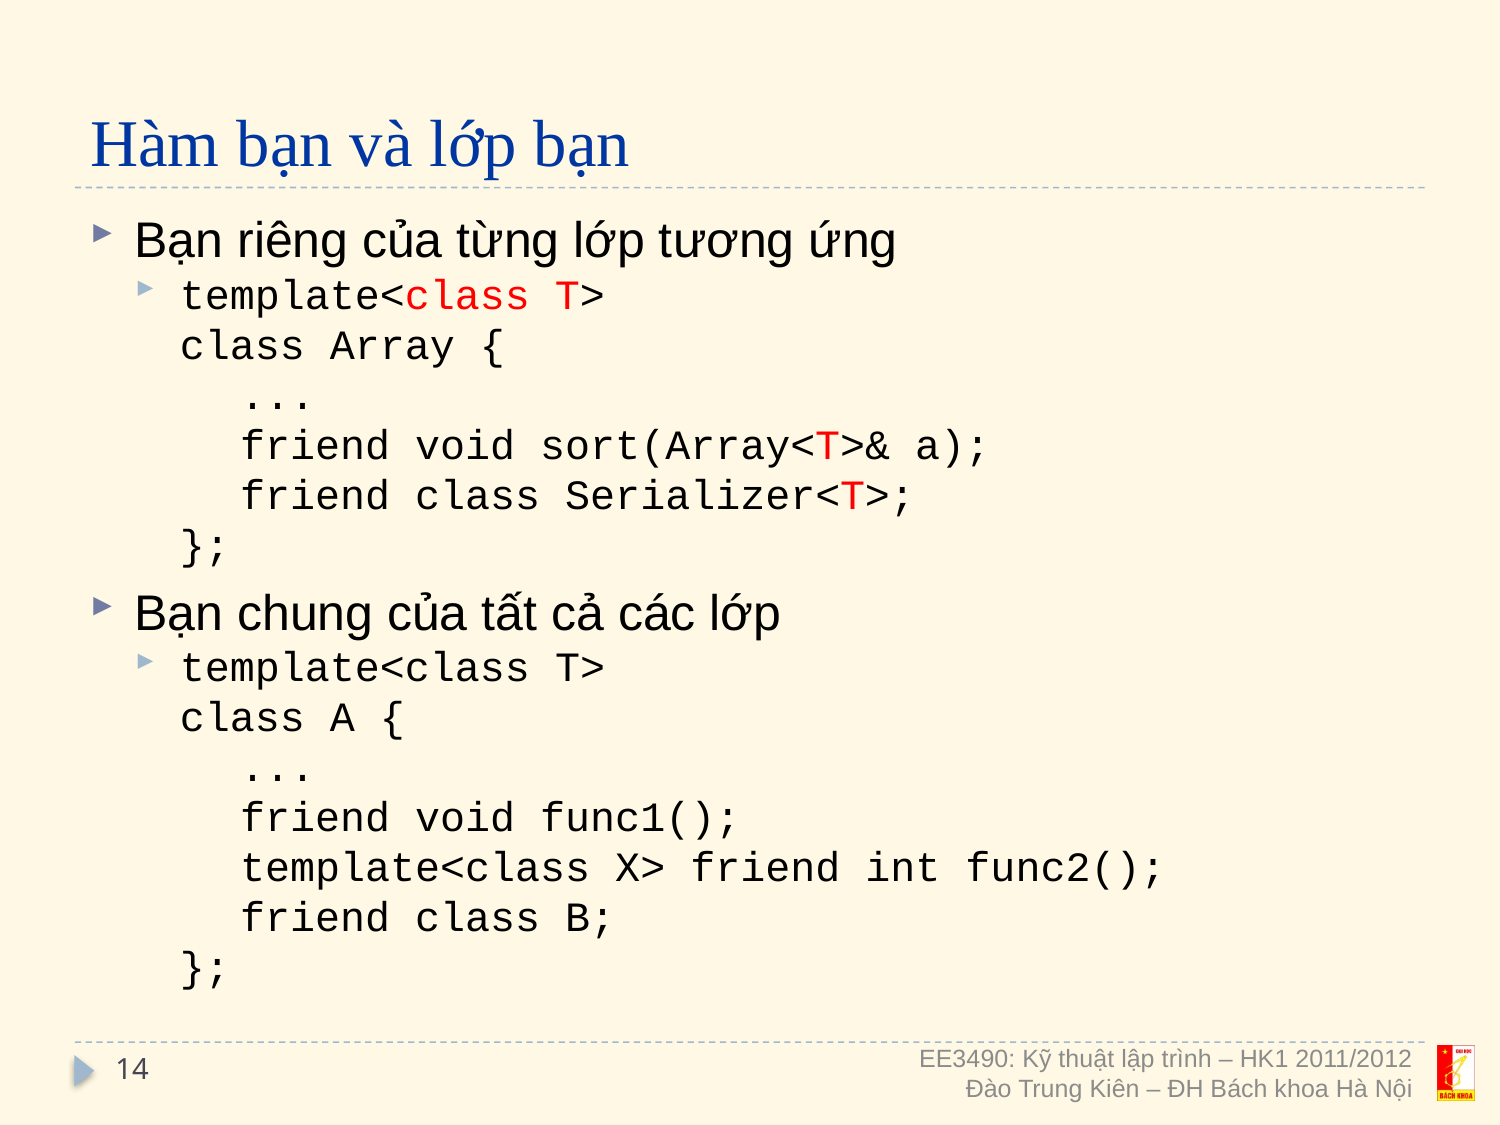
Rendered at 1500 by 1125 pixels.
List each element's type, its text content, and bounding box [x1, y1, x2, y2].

list Bạn riêng của từng lớp tương ứng template<class T> class Array { ... friend void sort(Array<T>& a); friend class Serializer<T>; }; Bạn chung của tất cả các lớp template<class T> class A { ... friend void func1(); template<class X> friend int func2(); friend class B; }; [74, 199, 1426, 1011]
title Hàm bạn và lớp bạn [74, 24, 1426, 188]
picture [1437, 1045, 1475, 1101]
footer EE3490: Kỹ thuật lập trình – HK1 2011/2012 Đào Trung Kiên – ĐH Bách khoa Hà Nội [512, 1042, 1429, 1103]
slide_number 14 [100, 1042, 426, 1103]
